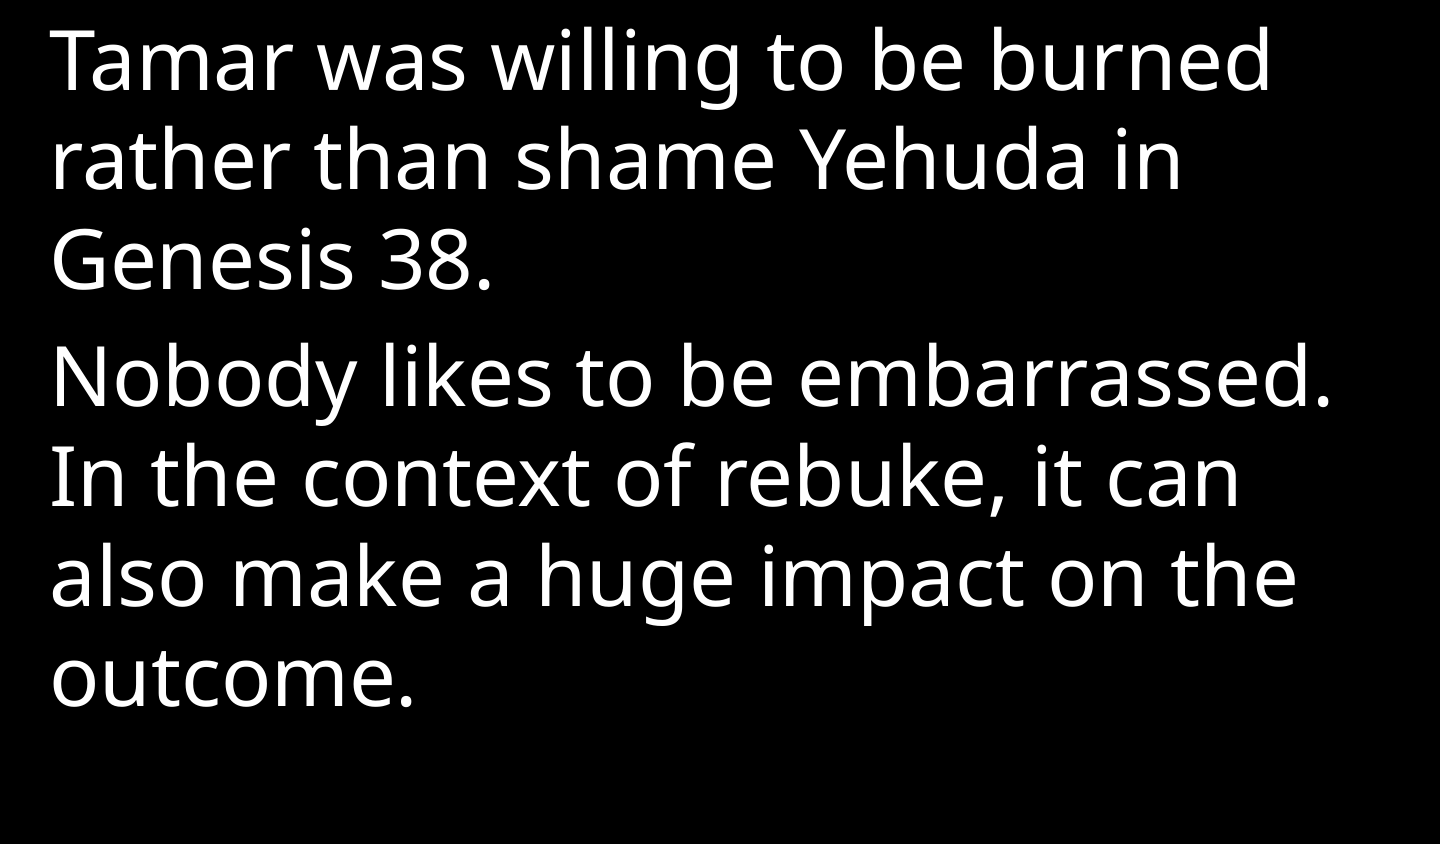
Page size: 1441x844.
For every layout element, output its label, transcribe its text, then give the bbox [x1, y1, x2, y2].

subtitle Tamar was willing to be burned rather than shame Yehuda in Genesis 38. Nobody likes to be embarrassed. In the context of rebuke, it can also make a huge impact on the outcome. [36, 0, 1393, 844]
